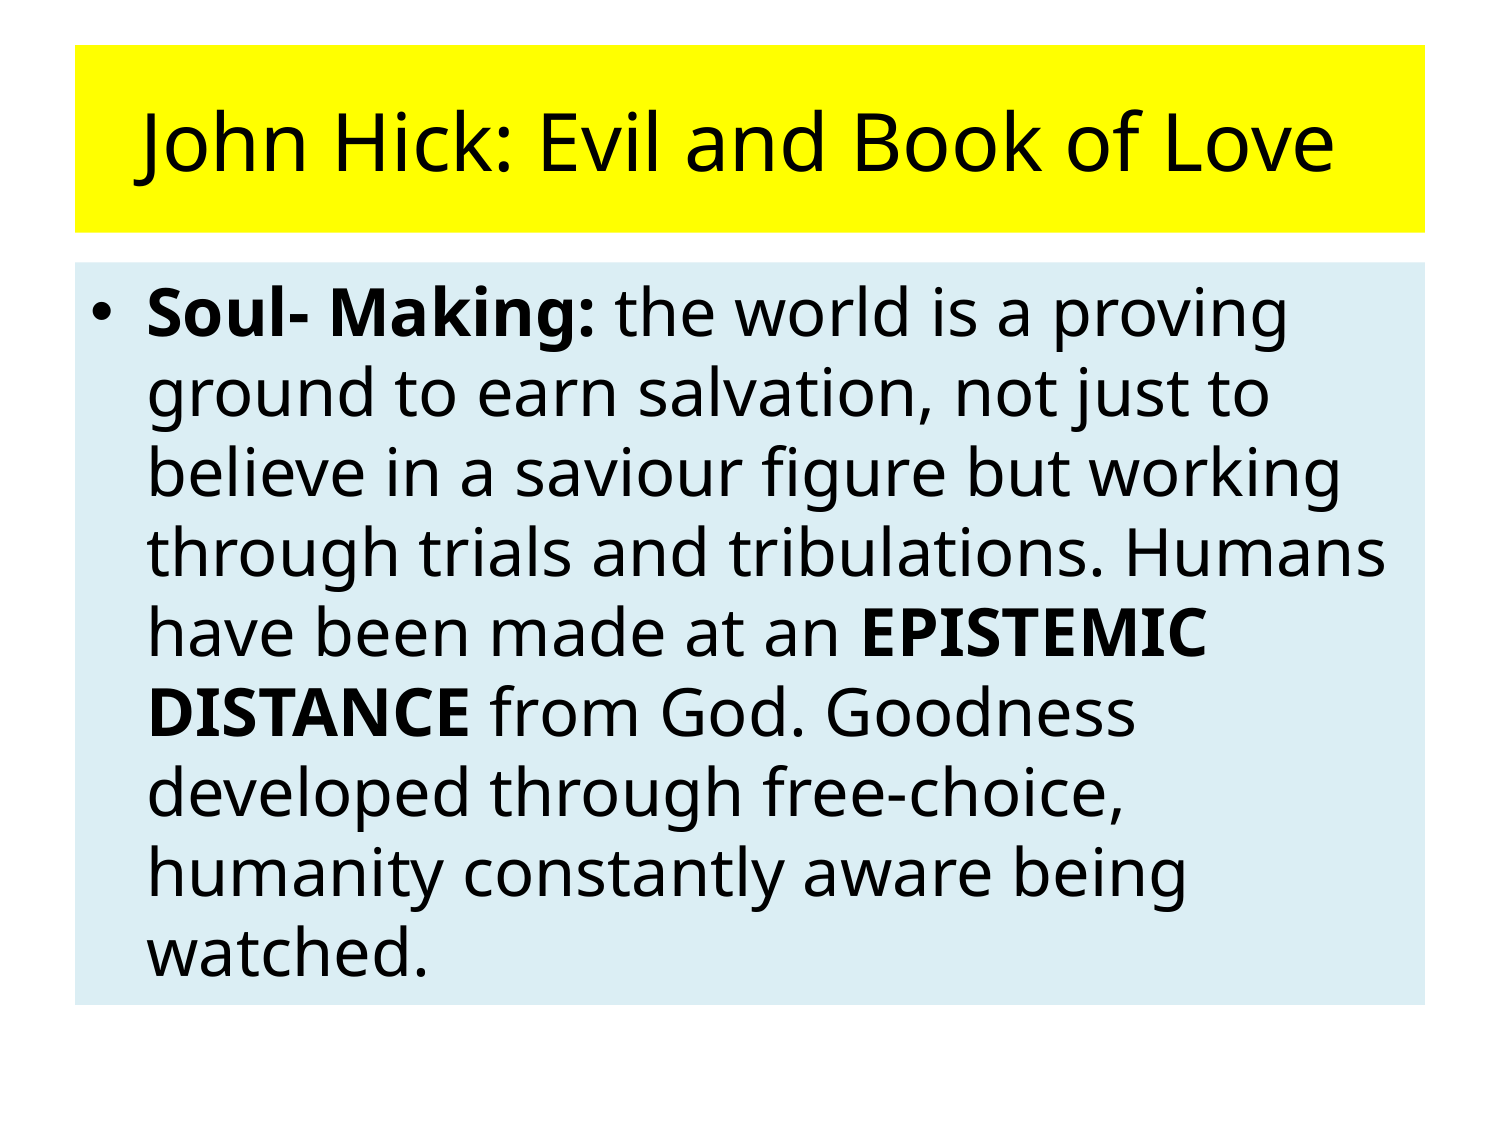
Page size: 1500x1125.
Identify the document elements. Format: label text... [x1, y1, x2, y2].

list Soul- Making: the world is a proving ground to earn salvation, not just to believe in a saviour figure but working through trials and tribulations. Humans have been made at an EPISTEMIC DISTANCE from God. Goodness developed through free-choice, humanity constantly aware being watched. [75, 262, 1425, 1005]
title John Hick: Evil and Book of Love [75, 45, 1425, 233]
